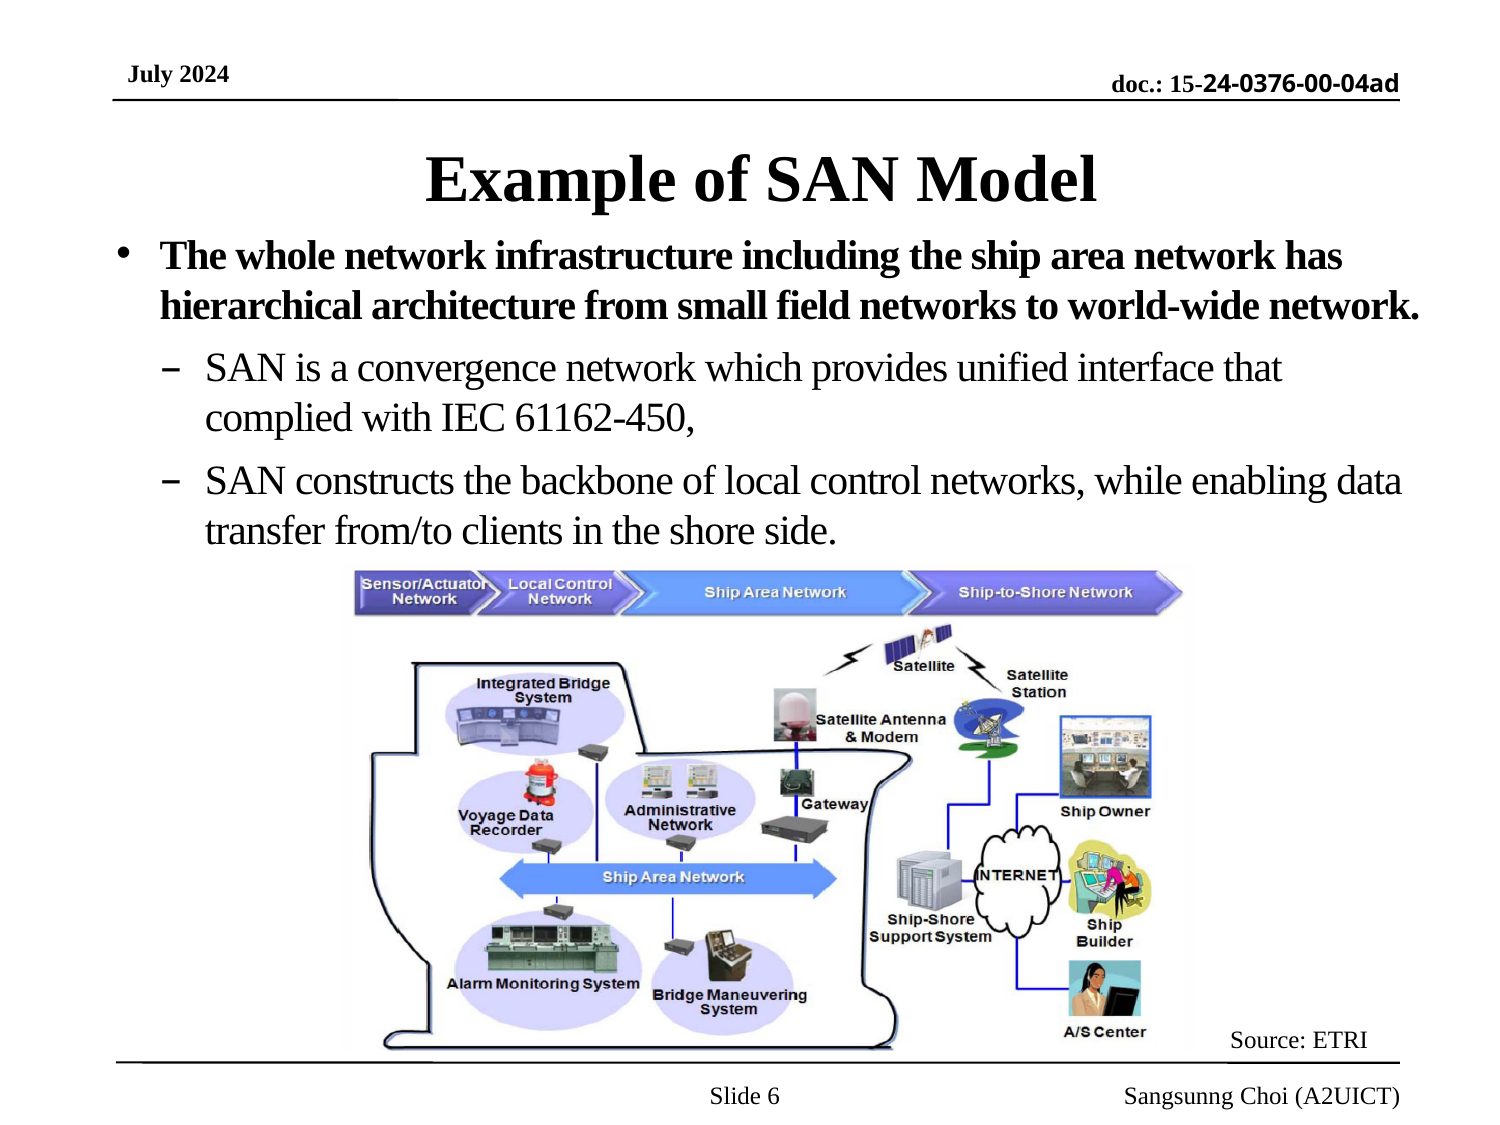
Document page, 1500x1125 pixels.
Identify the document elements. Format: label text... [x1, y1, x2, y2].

list The whole network infrastructure including the ship area network has hierarchical architecture from small field networks to world-wide network. SAN is a convergence network which provides unified interface that complied with IEC 61162-450, SAN constructs the backbone of local control networks, while enabling data transfer from/to clients in the shore side. [101, 219, 1436, 511]
slide_number Slide 6 [690, 1075, 799, 1115]
text_box Source: ETRI [1139, 1016, 1459, 1061]
title Example of SAN Model [125, 112, 1399, 219]
picture [342, 562, 1195, 1051]
